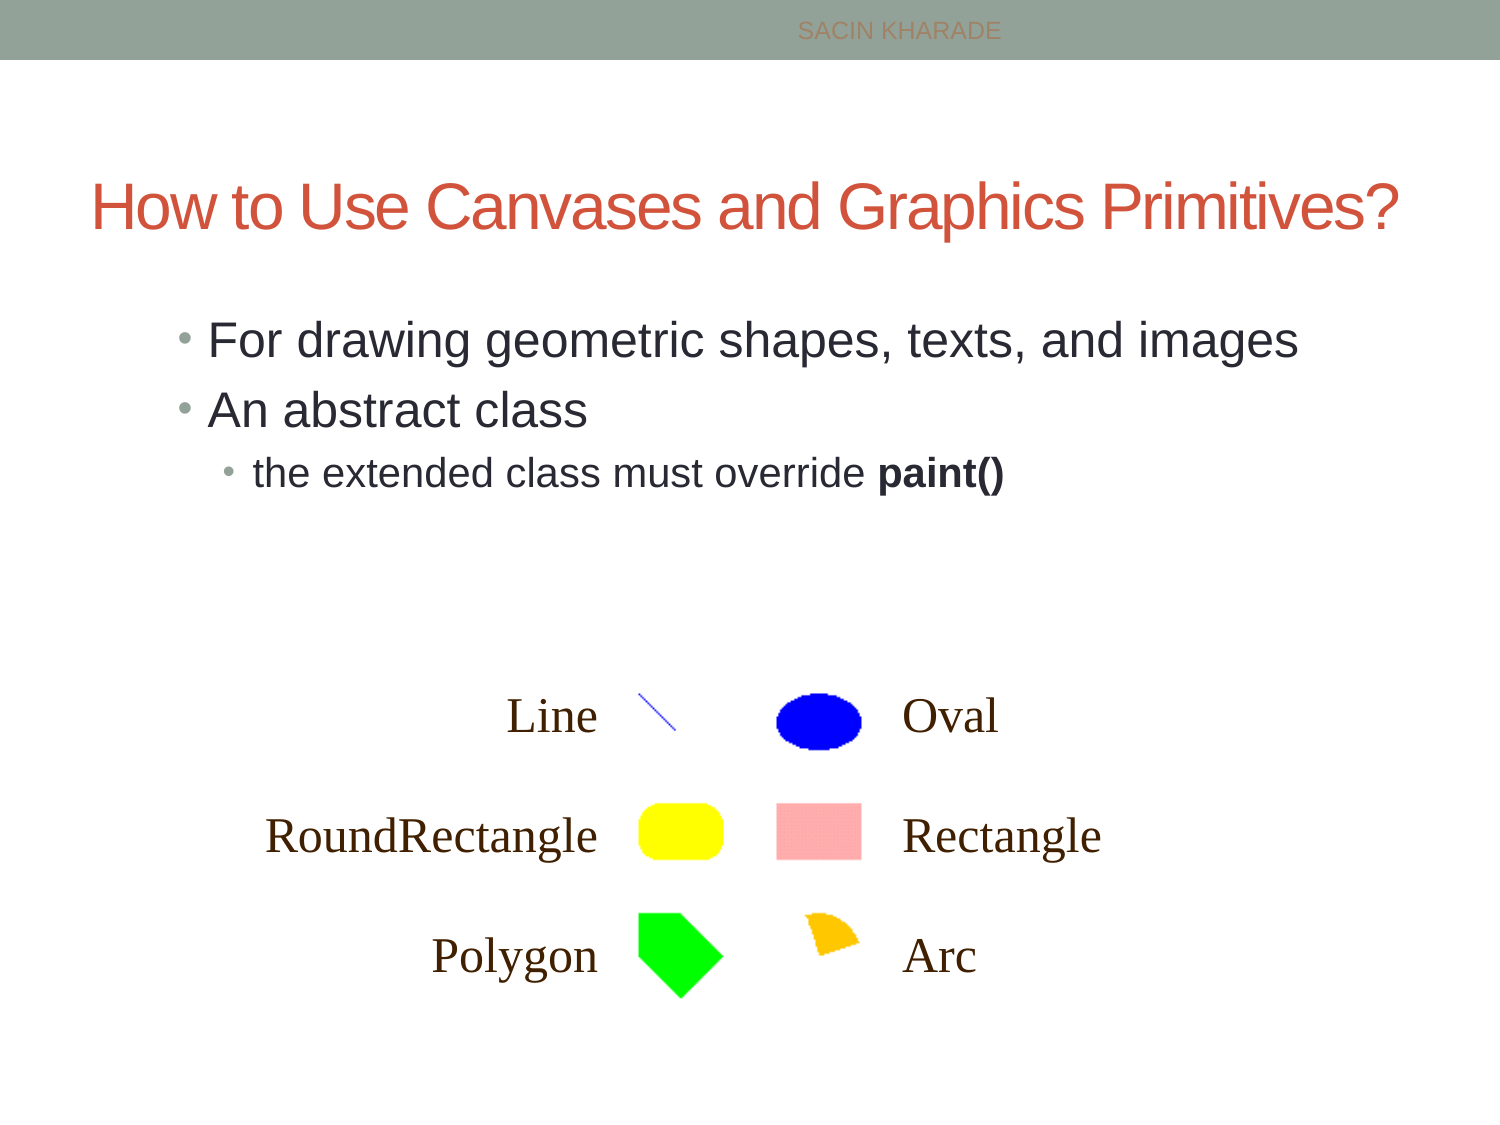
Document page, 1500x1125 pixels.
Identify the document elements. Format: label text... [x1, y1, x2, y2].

list For drawing geometric shapes, texts, and images An abstract class the extended class must override paint() [162, 299, 1438, 663]
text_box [599, 662, 900, 1026]
footer SACIN KHARADE [562, 3, 1238, 57]
text_box Oval Rectangle Arc [906, 674, 1118, 990]
title How to Use Canvases and Graphics Primitives? [75, 87, 1425, 250]
text_box Line RoundRectangle Polygon [249, 674, 596, 990]
